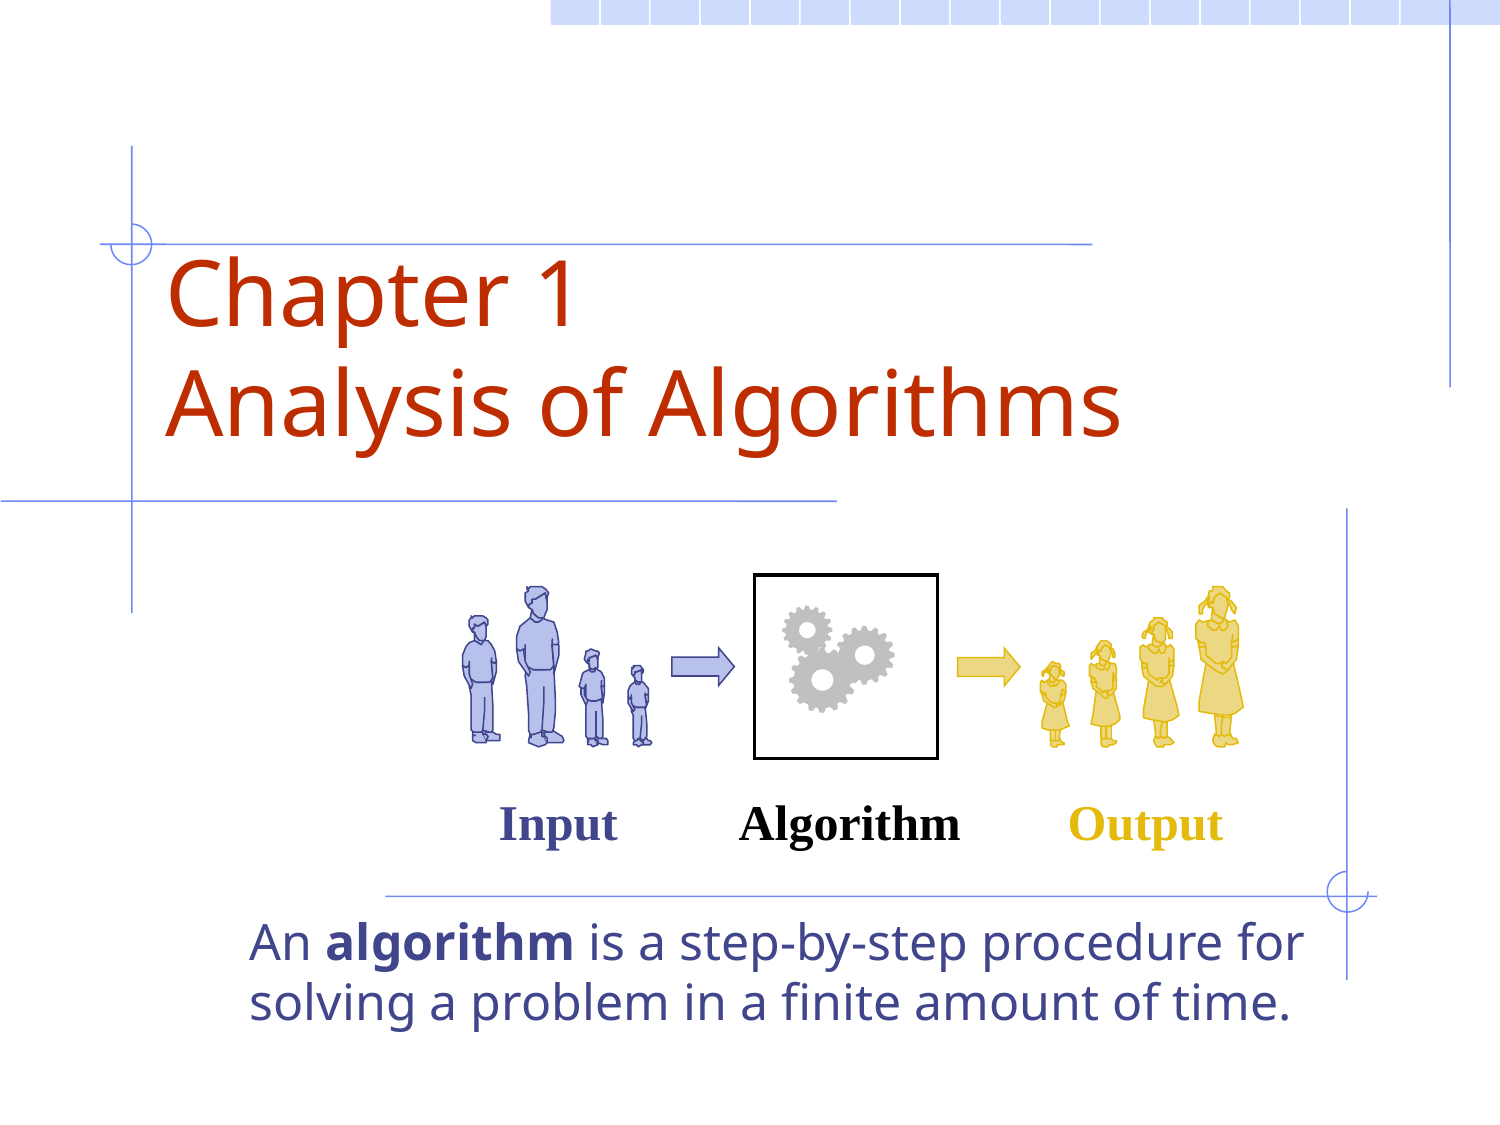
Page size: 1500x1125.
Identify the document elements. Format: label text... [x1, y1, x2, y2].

text_box An algorithm is a step-by-step procedure for solving a problem in a finite amount of time. [234, 902, 1321, 1038]
text_box Algorithm [738, 790, 962, 851]
text_box Input [498, 790, 619, 851]
text_box [671, 647, 735, 686]
text_box [957, 648, 1021, 686]
title Chapter 1 Analysis of Algorithms [149, 243, 1426, 463]
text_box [1040, 586, 1244, 748]
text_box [462, 586, 652, 748]
text_box Output [1067, 790, 1224, 851]
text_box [754, 574, 938, 759]
